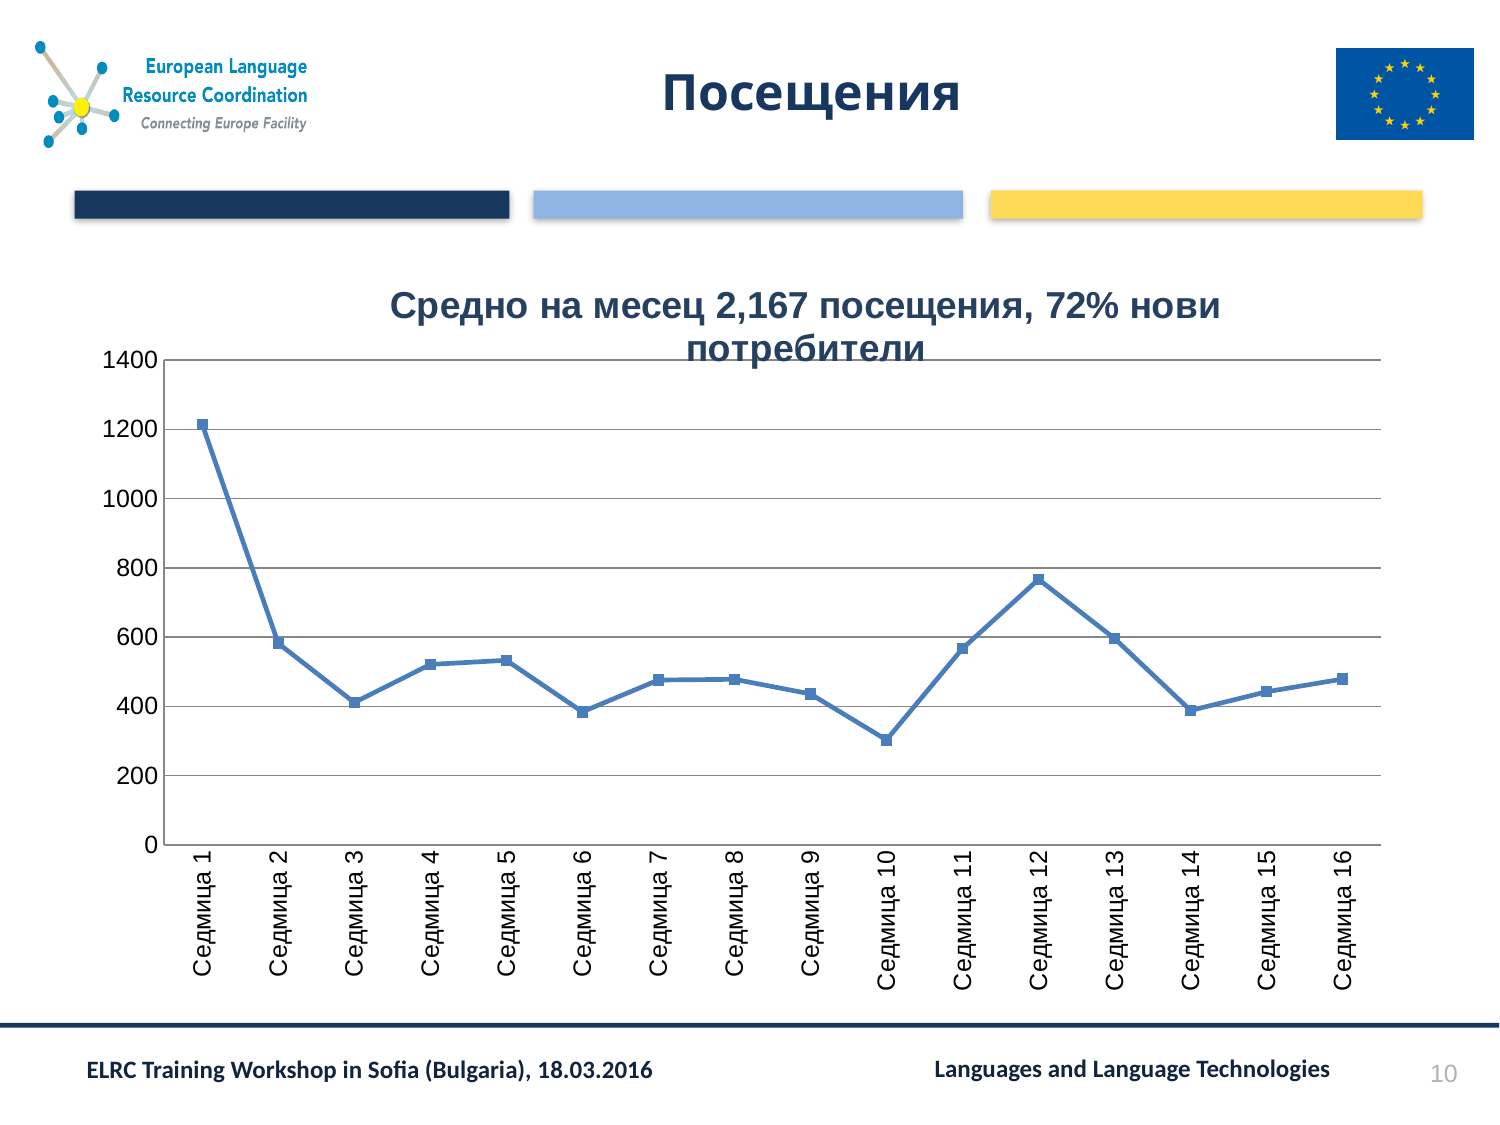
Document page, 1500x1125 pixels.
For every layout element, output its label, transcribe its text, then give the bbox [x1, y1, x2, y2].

picture [1336, 48, 1474, 140]
slide_number 10 [1123, 1042, 1474, 1103]
title Посещения [336, 21, 1300, 159]
chart [72, 247, 1428, 1015]
picture [35, 40, 307, 148]
